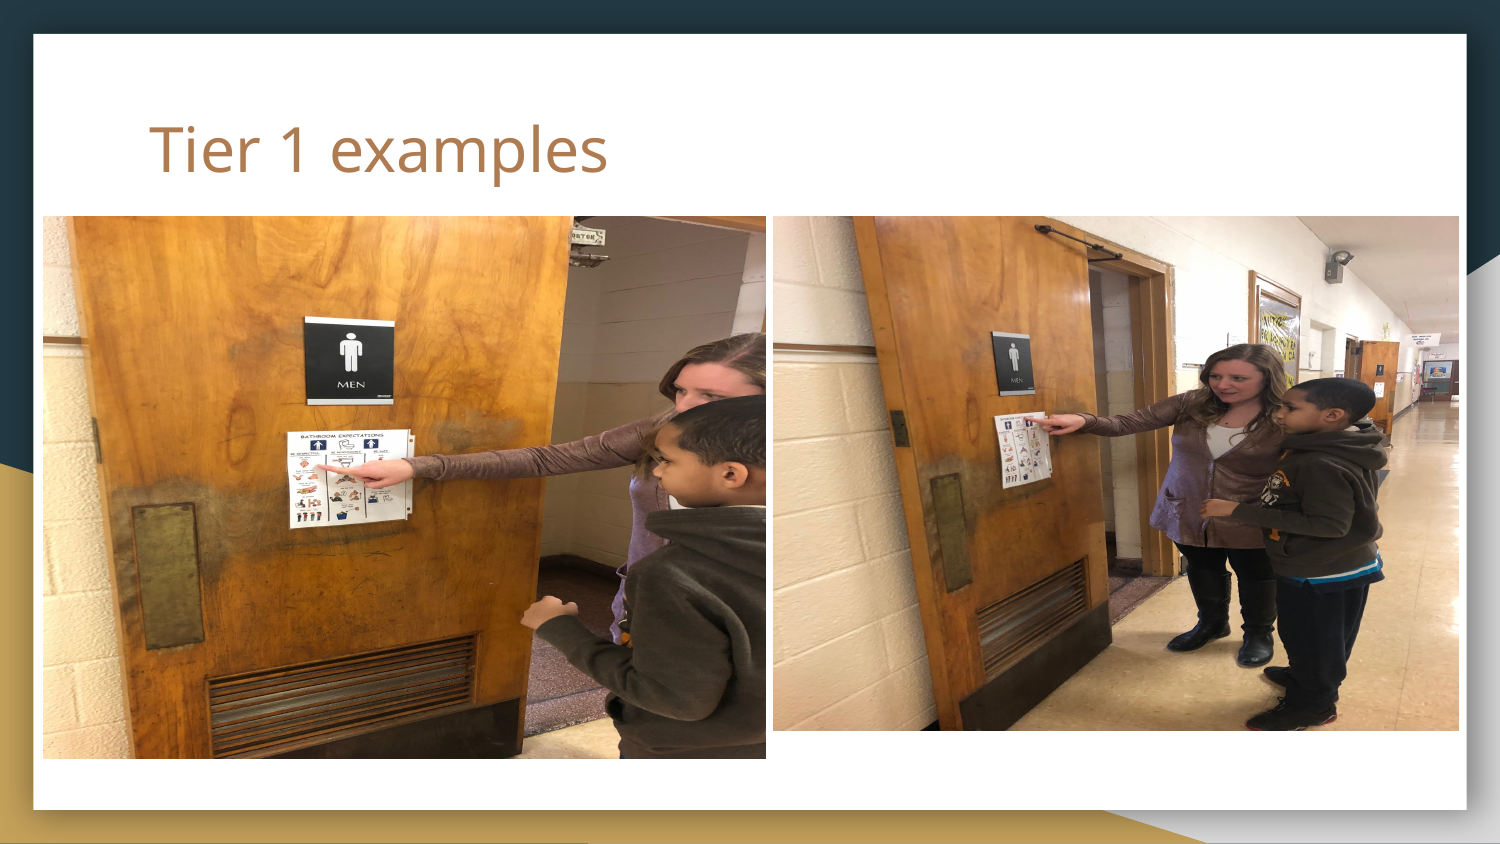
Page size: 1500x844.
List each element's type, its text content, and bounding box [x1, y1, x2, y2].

picture [773, 216, 1459, 731]
title Tier 1 examples [134, 95, 1366, 218]
picture [42, 216, 766, 759]
